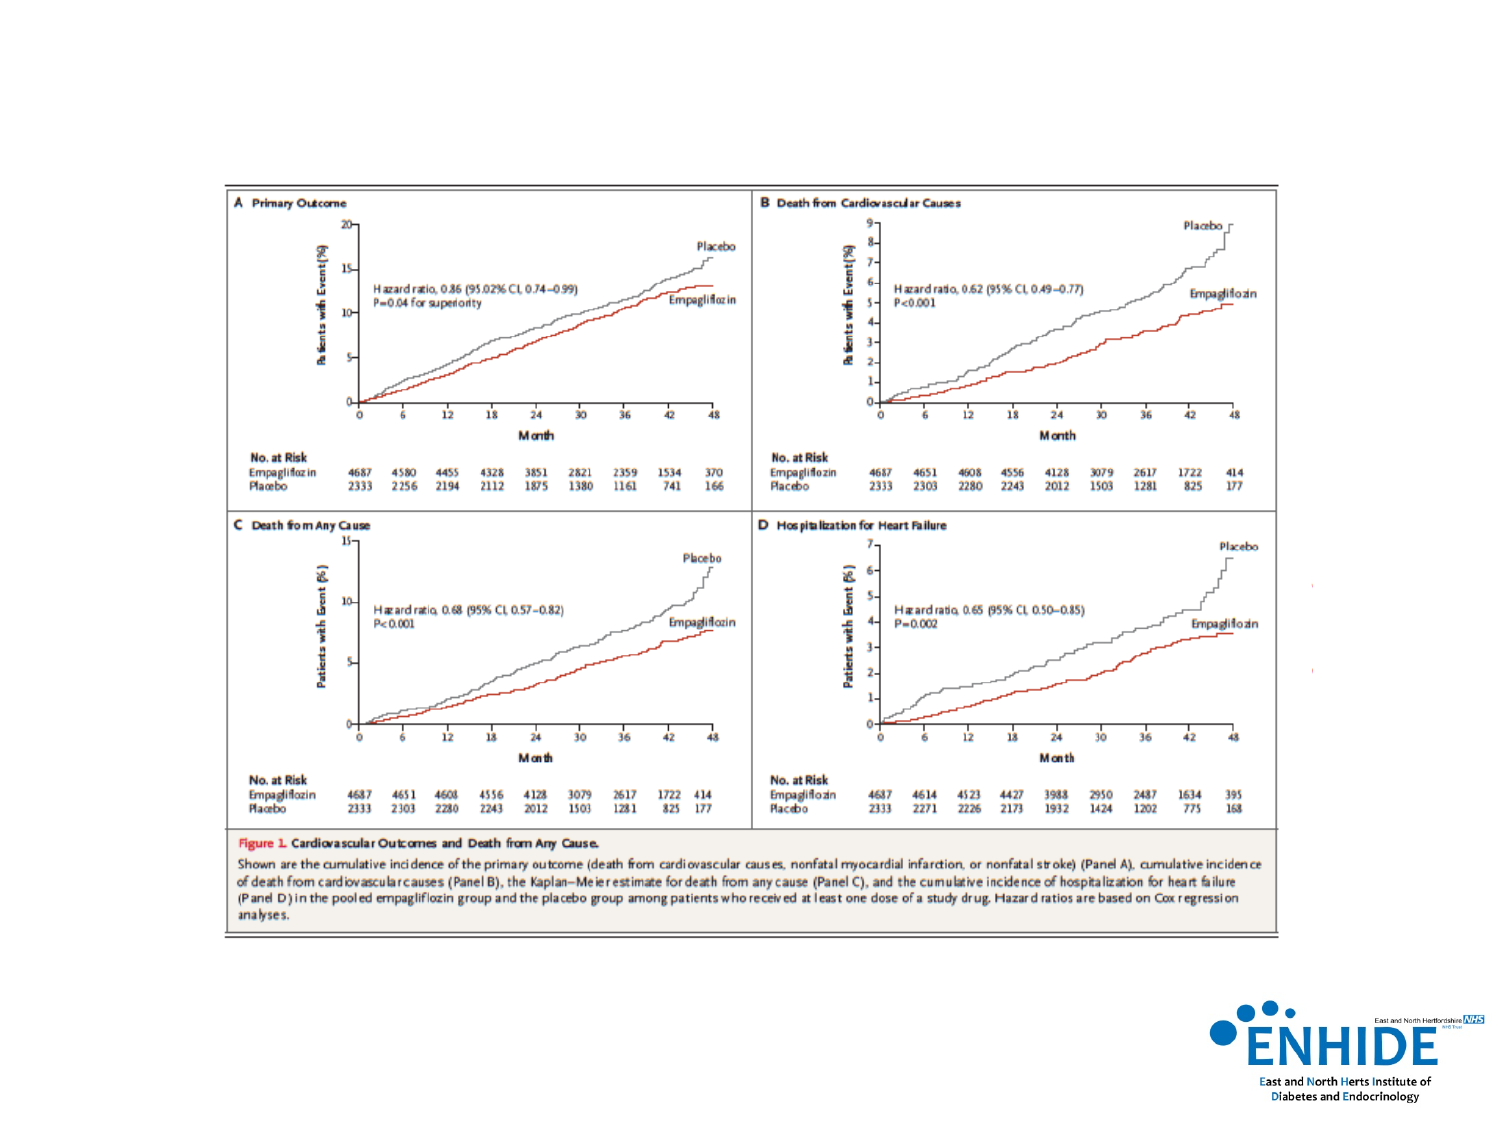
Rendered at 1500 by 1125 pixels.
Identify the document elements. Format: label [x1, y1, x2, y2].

picture [189, 0, 1312, 1125]
picture [1196, 991, 1492, 1118]
